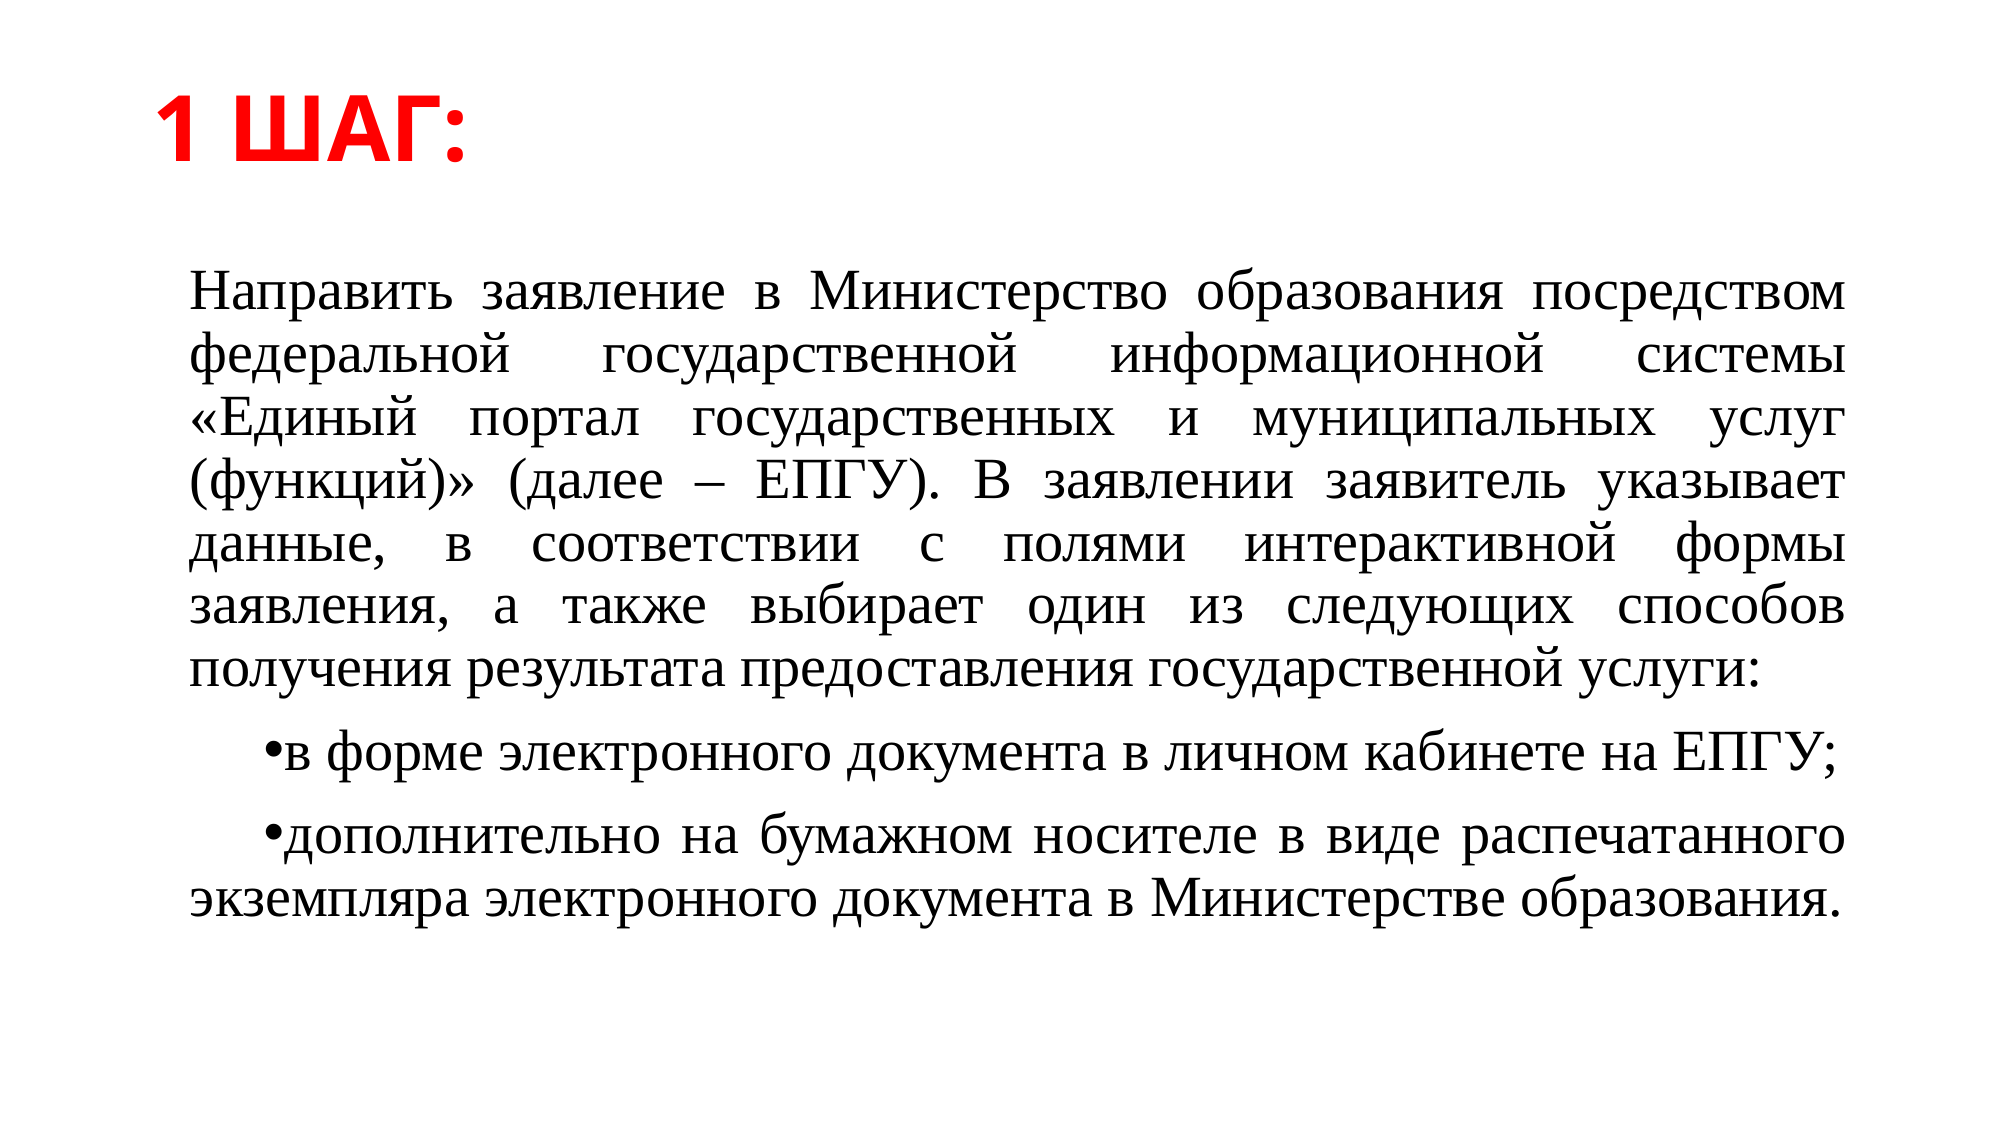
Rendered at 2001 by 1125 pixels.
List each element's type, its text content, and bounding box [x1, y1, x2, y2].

title 1 ШАГ: [137, 59, 1863, 204]
list Направить заявление в Министерство образования посредством федеральной государственной информационной системы «Единый портал государственных и муниципальных услуг (функций)» (далее – ЕПГУ). В заявлении заявитель указывает данные, в соответствии с полями интерактивной формы заявления, а также выбирает один из следующих способов получения результата предоставления государственной услуги: в форме электронного документа в личном кабинете на ЕПГУ; дополнительно на бумажном носителе в виде распечатанного экземпляра электронного документа в Министерстве образования. [137, 251, 1863, 1081]
